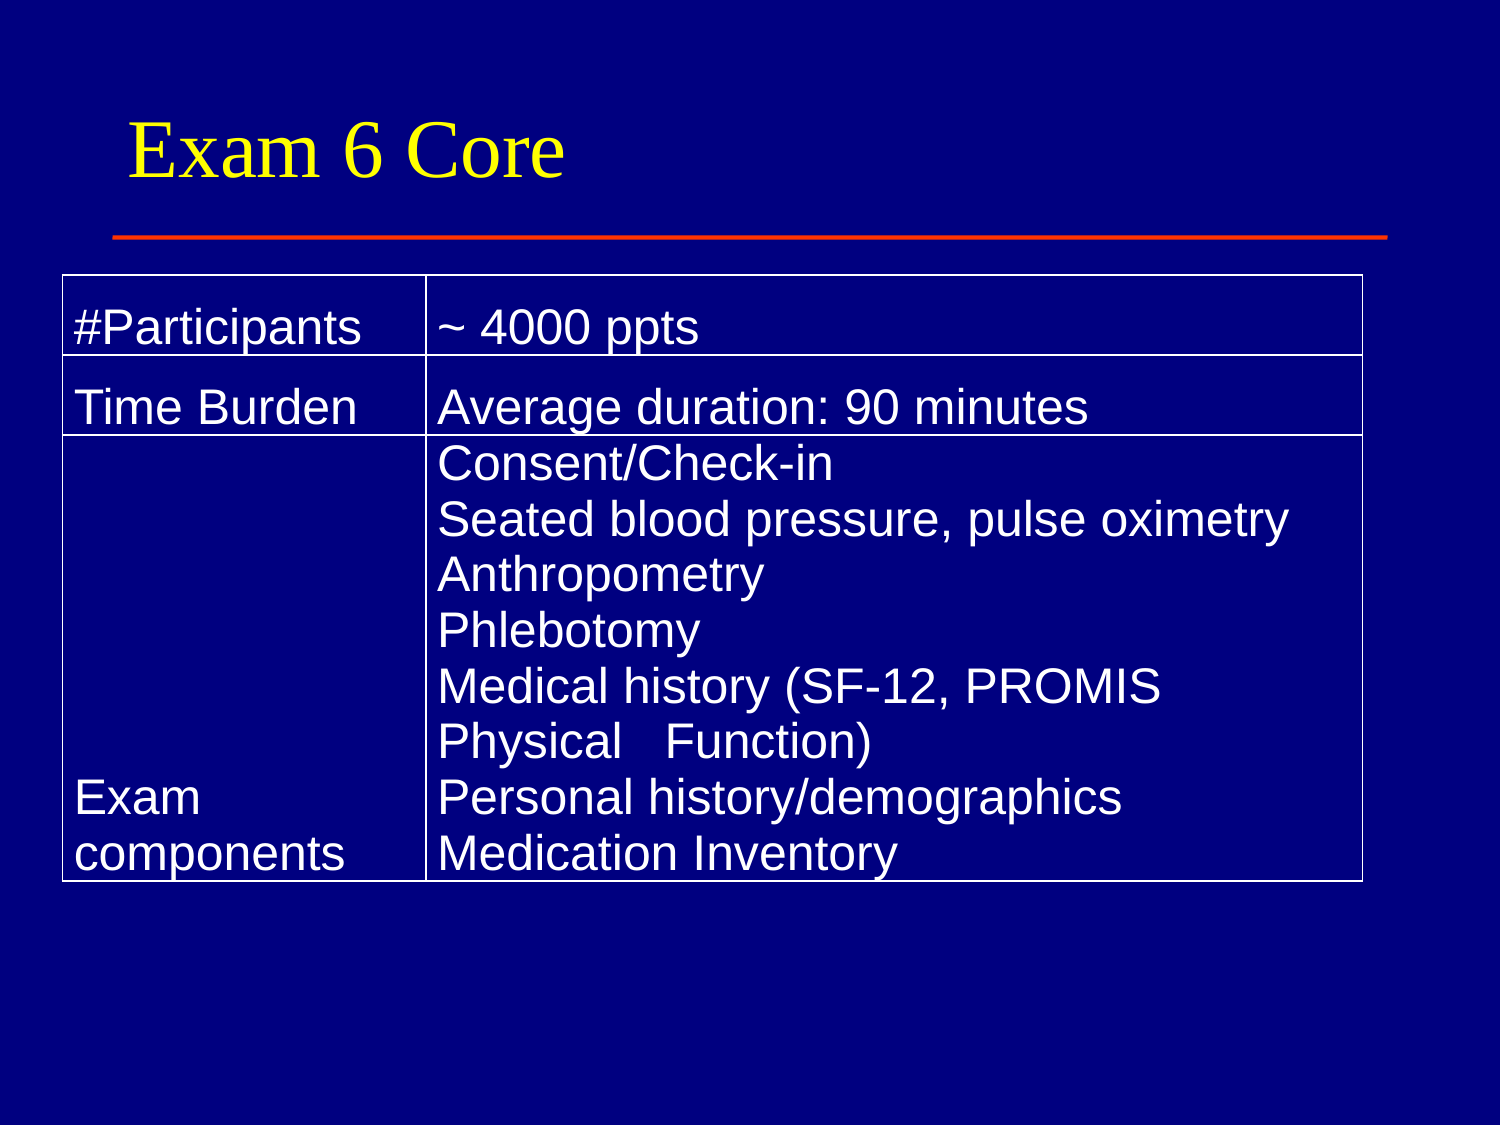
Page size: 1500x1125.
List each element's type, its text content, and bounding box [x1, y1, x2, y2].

table_cell Exam components [63, 436, 425, 880]
table_header ~ 4000 ppts [427, 276, 1362, 354]
table_cell Time Burden [63, 356, 425, 434]
table_cell Average duration: 90 minutes [427, 356, 1362, 434]
title Exam 6 Core [112, 50, 1388, 238]
table_cell Consent/Check-in Seated blood pressure, pulse oximetry Anthropometry Phlebotomy Medical history (SF-12, PROMIS Physical Function) Personal history/demographics Medication Inventory [427, 436, 1362, 880]
table_header #Participants [63, 276, 425, 354]
